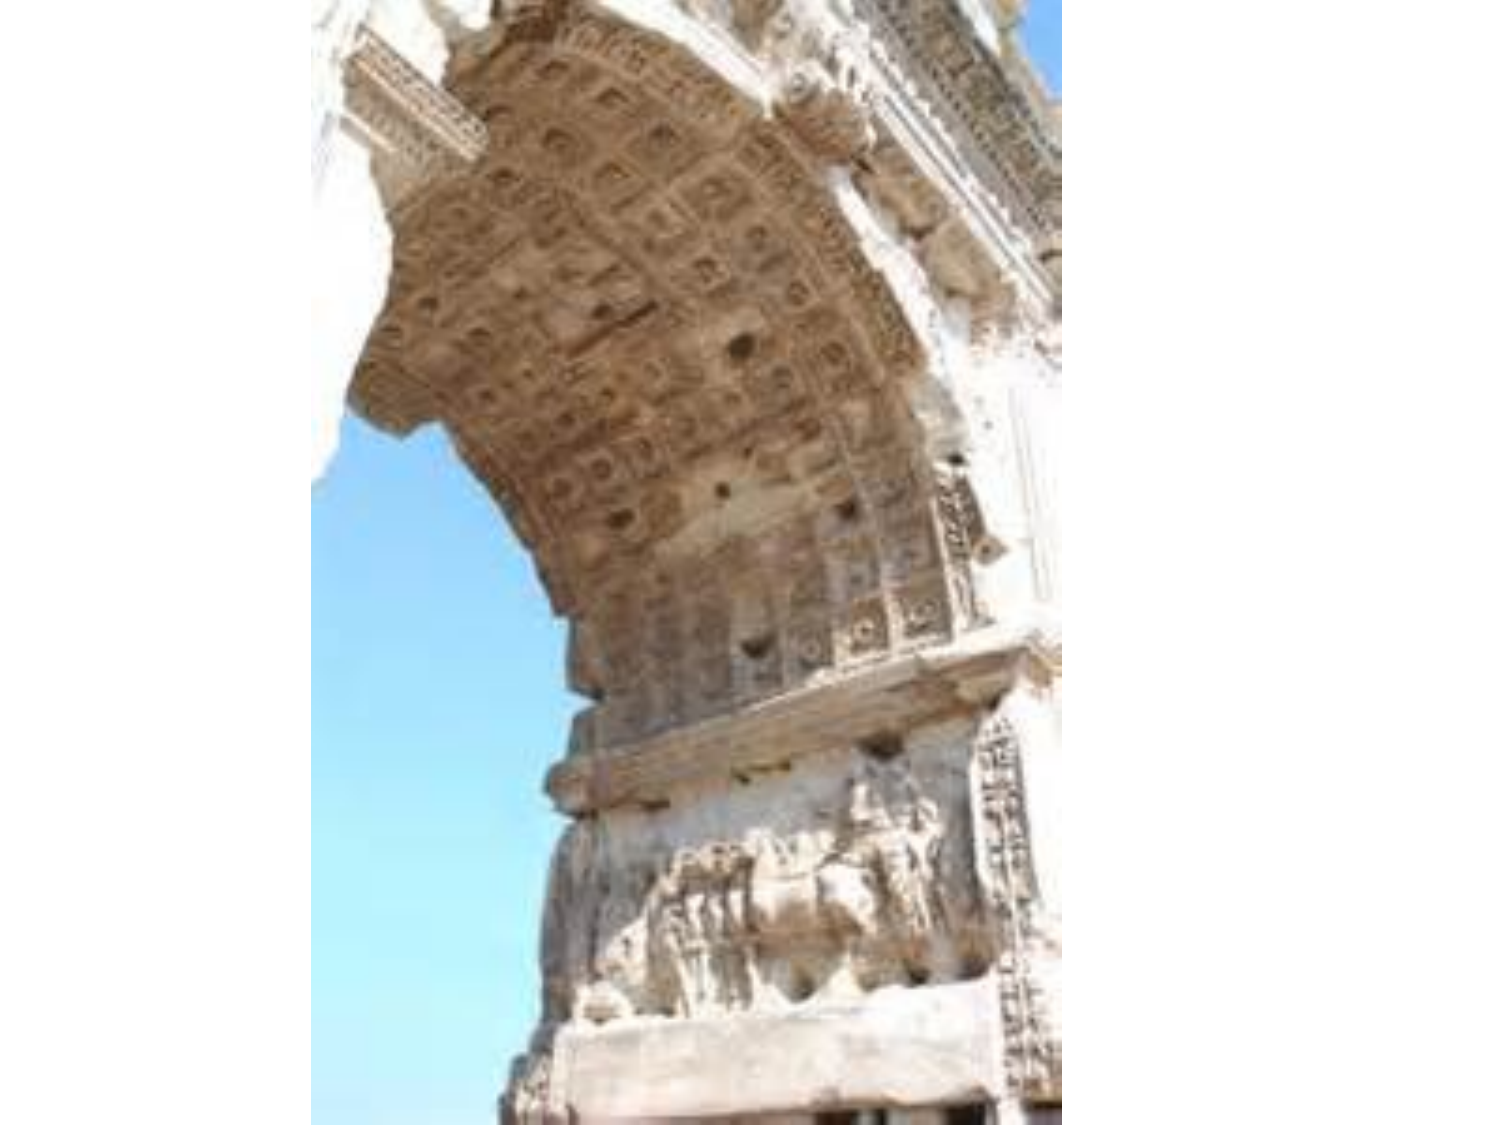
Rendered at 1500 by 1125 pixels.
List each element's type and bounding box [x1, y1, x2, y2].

list [311, 0, 1063, 1125]
